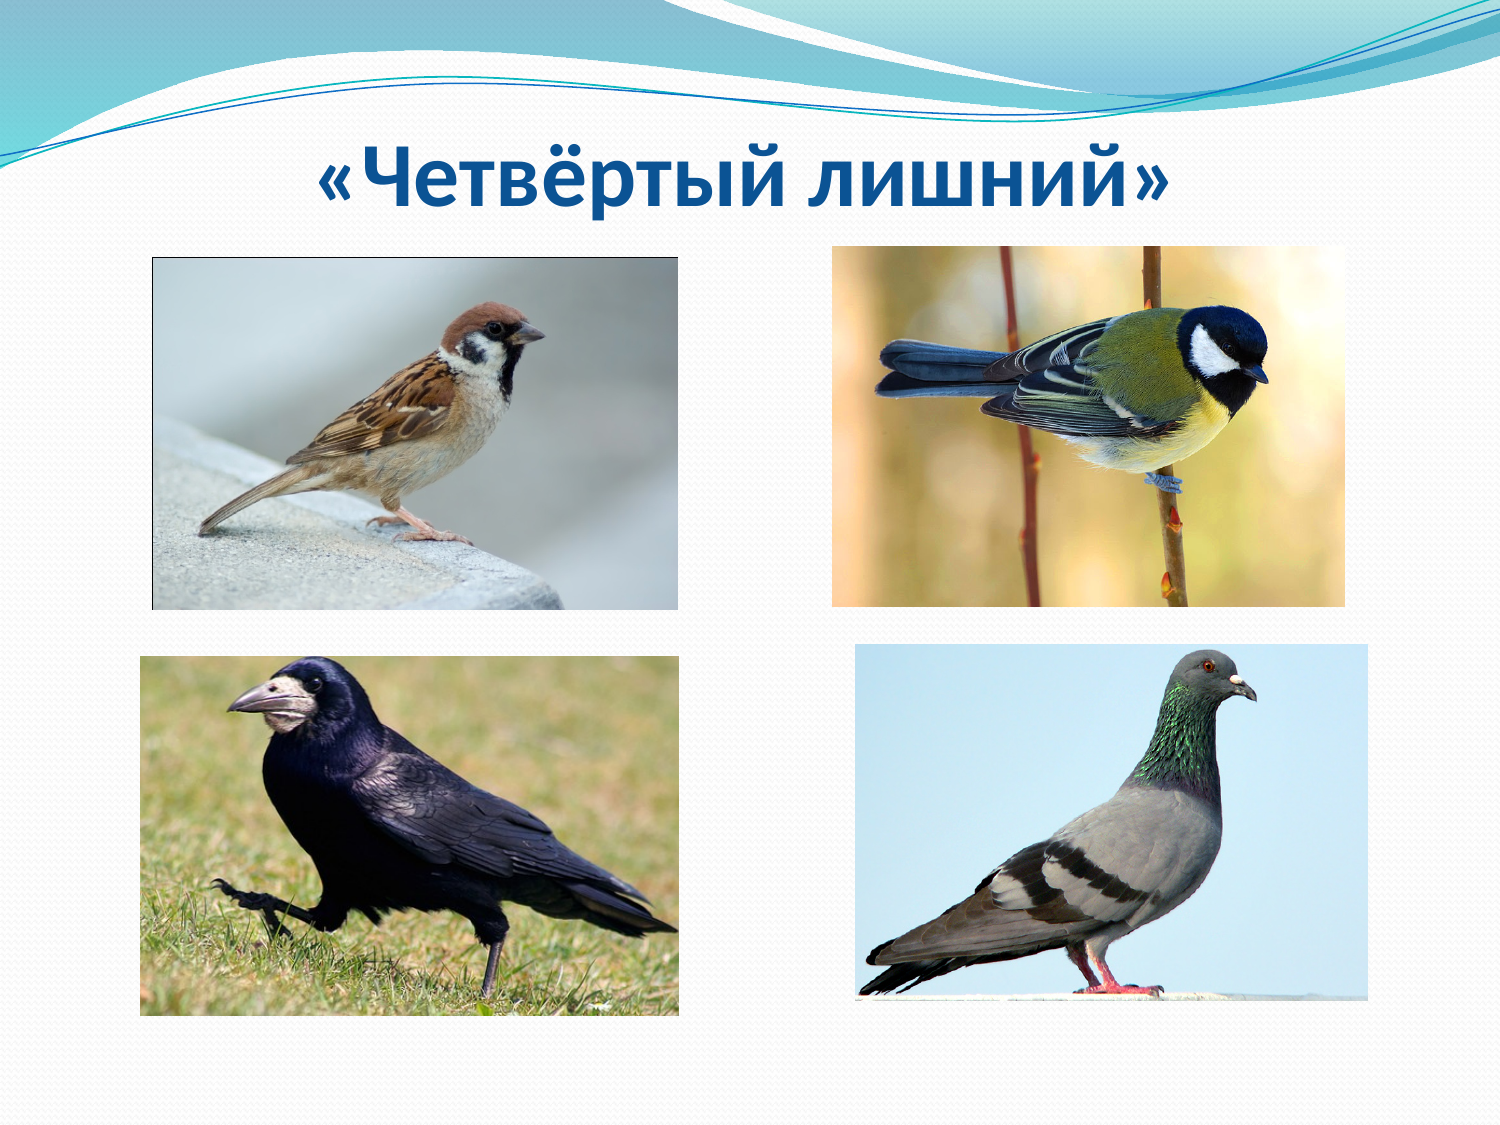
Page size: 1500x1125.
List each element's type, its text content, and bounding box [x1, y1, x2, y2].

picture [152, 257, 678, 610]
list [831, 245, 1345, 607]
title «Четвёртый лишний» [312, 75, 1463, 225]
picture [855, 644, 1369, 1001]
picture [140, 656, 679, 1016]
